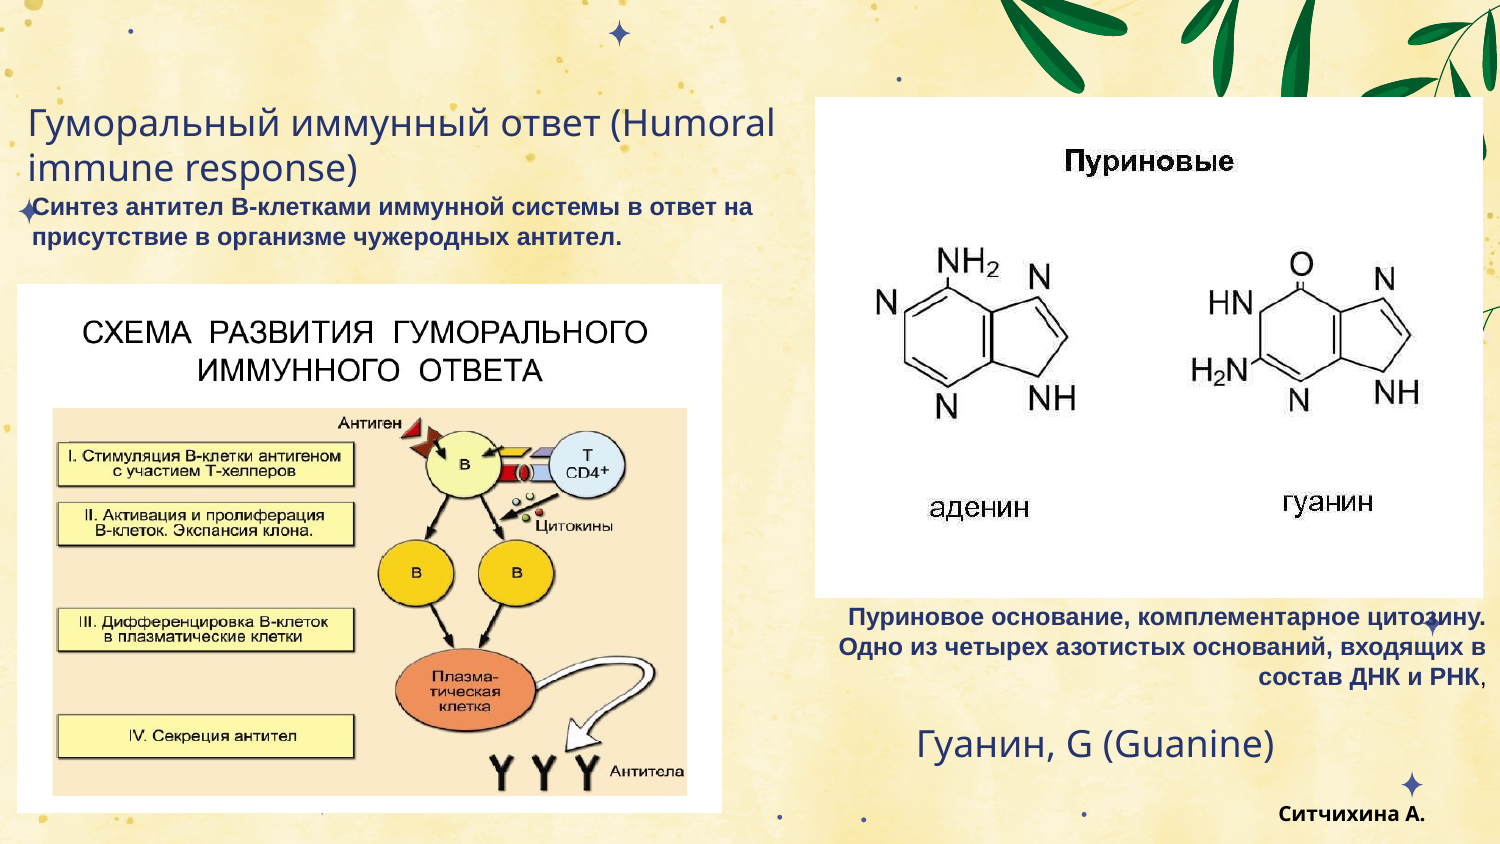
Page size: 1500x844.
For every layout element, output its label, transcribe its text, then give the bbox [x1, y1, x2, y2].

text_box Гуморальный иммунный ответ (Humoral immune response) [12, 101, 811, 186]
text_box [989, 0, 1321, 96]
text_box Синтез антител B-клетками иммунной системы в ответ на присутствие в организме чужеродных антител. [17, 175, 796, 307]
picture [16, 284, 722, 814]
picture [815, 97, 1483, 599]
text_box Пуриновое основание, комплементарное цитозину. Одно из четырех азотистых оснований, входящих в состав ДНК и РНК, [795, 585, 1488, 717]
text_box Гуанин, G (Guanine) [901, 700, 1500, 785]
text_box Ситчихина А. [1263, 785, 1487, 844]
